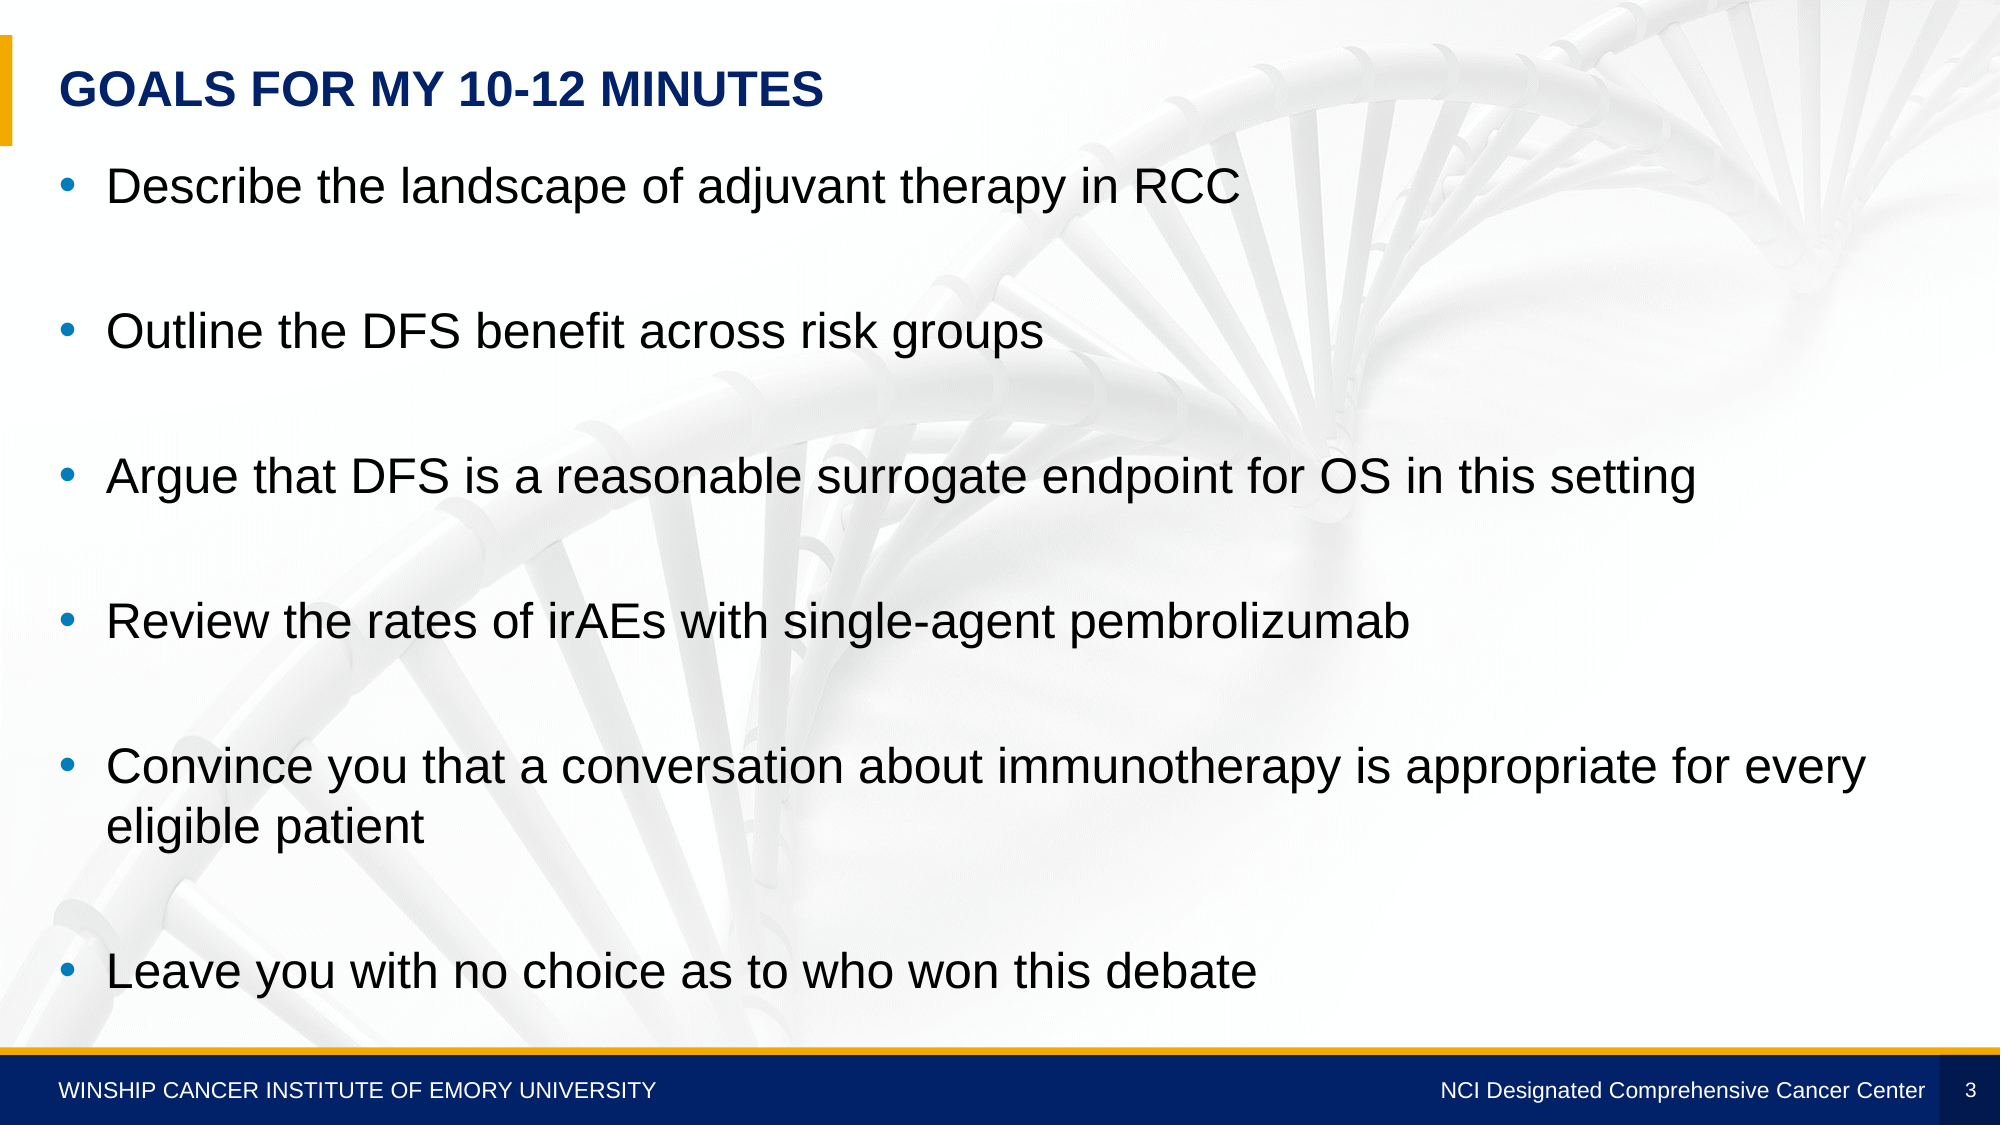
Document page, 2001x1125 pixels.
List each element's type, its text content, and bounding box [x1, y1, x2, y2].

list Describe the landscape of adjuvant therapy in RCC Outline the DFS benefit across risk groups Argue that DFS is a reasonable surrogate endpoint for OS in this setting Review the rates of irAEs with single-agent pembrolizumab Convince you that a conversation about immunotherapy is appropriate for every eligible patient Leave you with no choice as to who won this debate [58, 146, 1941, 1014]
title Goals for my 10-12 minutes [58, 35, 1941, 146]
slide_number 3 [1940, 1063, 2000, 1115]
